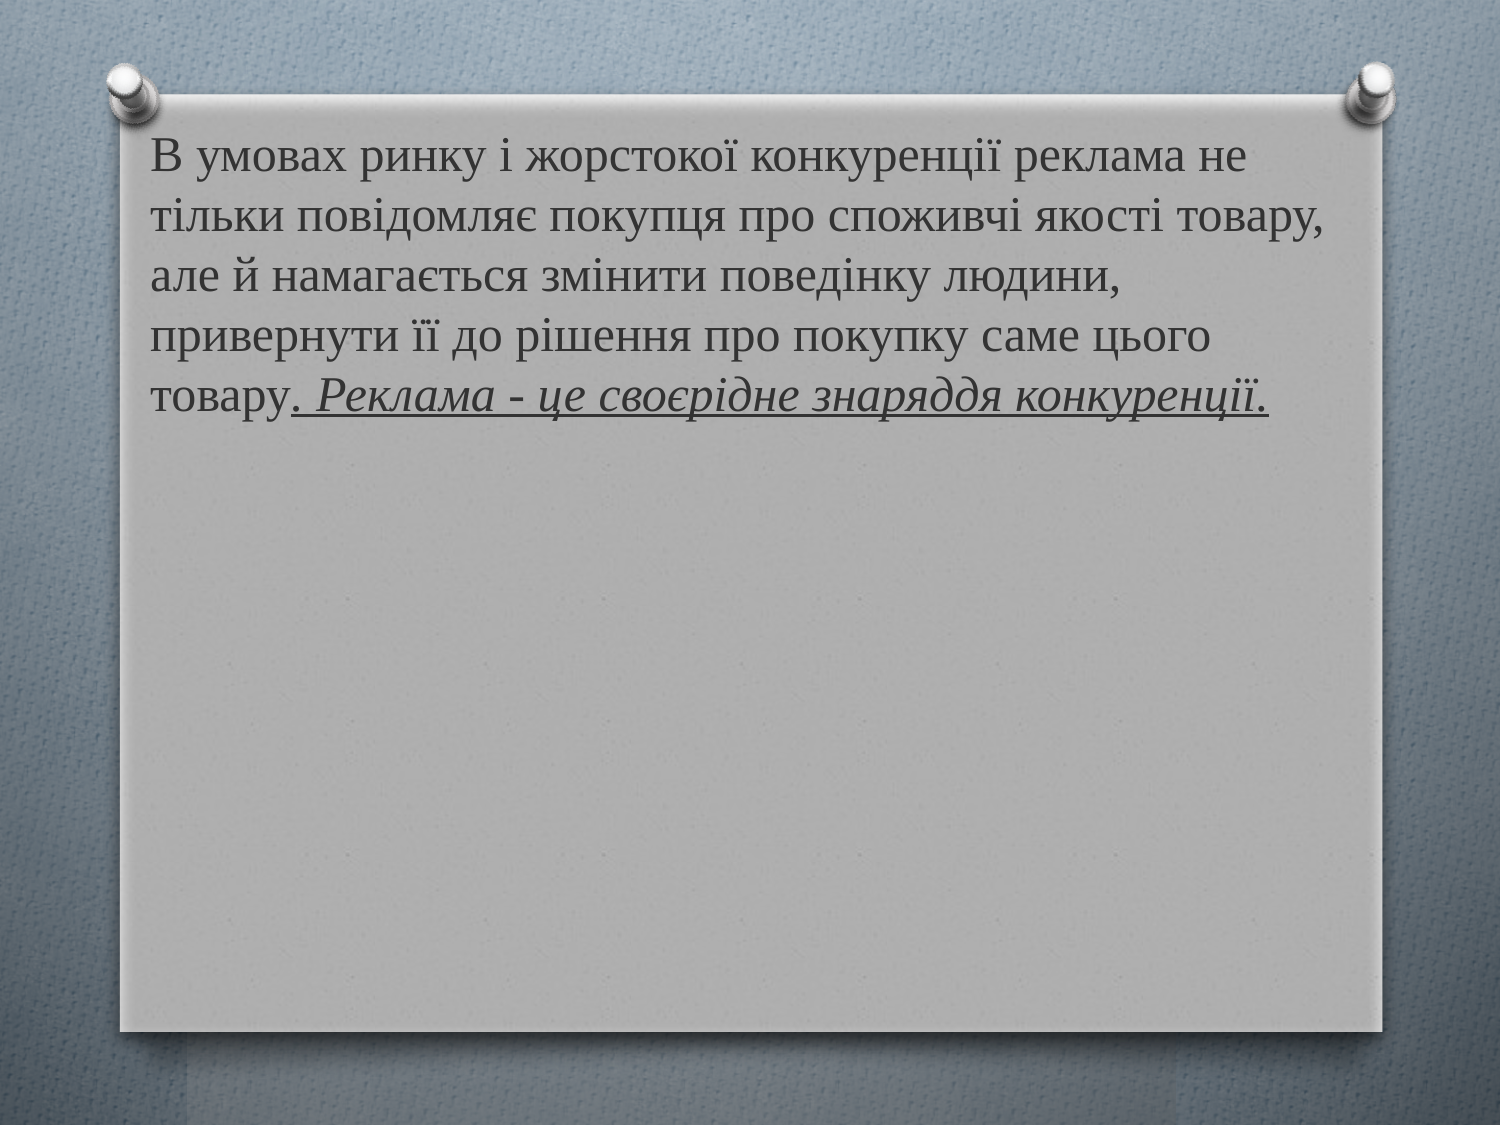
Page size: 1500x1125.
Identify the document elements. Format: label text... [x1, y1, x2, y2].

picture [1317, 35, 1439, 146]
picture [75, 29, 198, 137]
list В умовах ринку і жорстокої конкуренції реклама не тільки повідомляє покупця про споживчі якості товару, але й намагається змінити поведінку людини, привернути її до рішення про покупку саме цього товару. Реклама - це своєрідне знаряддя конкуренції. [123, 113, 1376, 1024]
